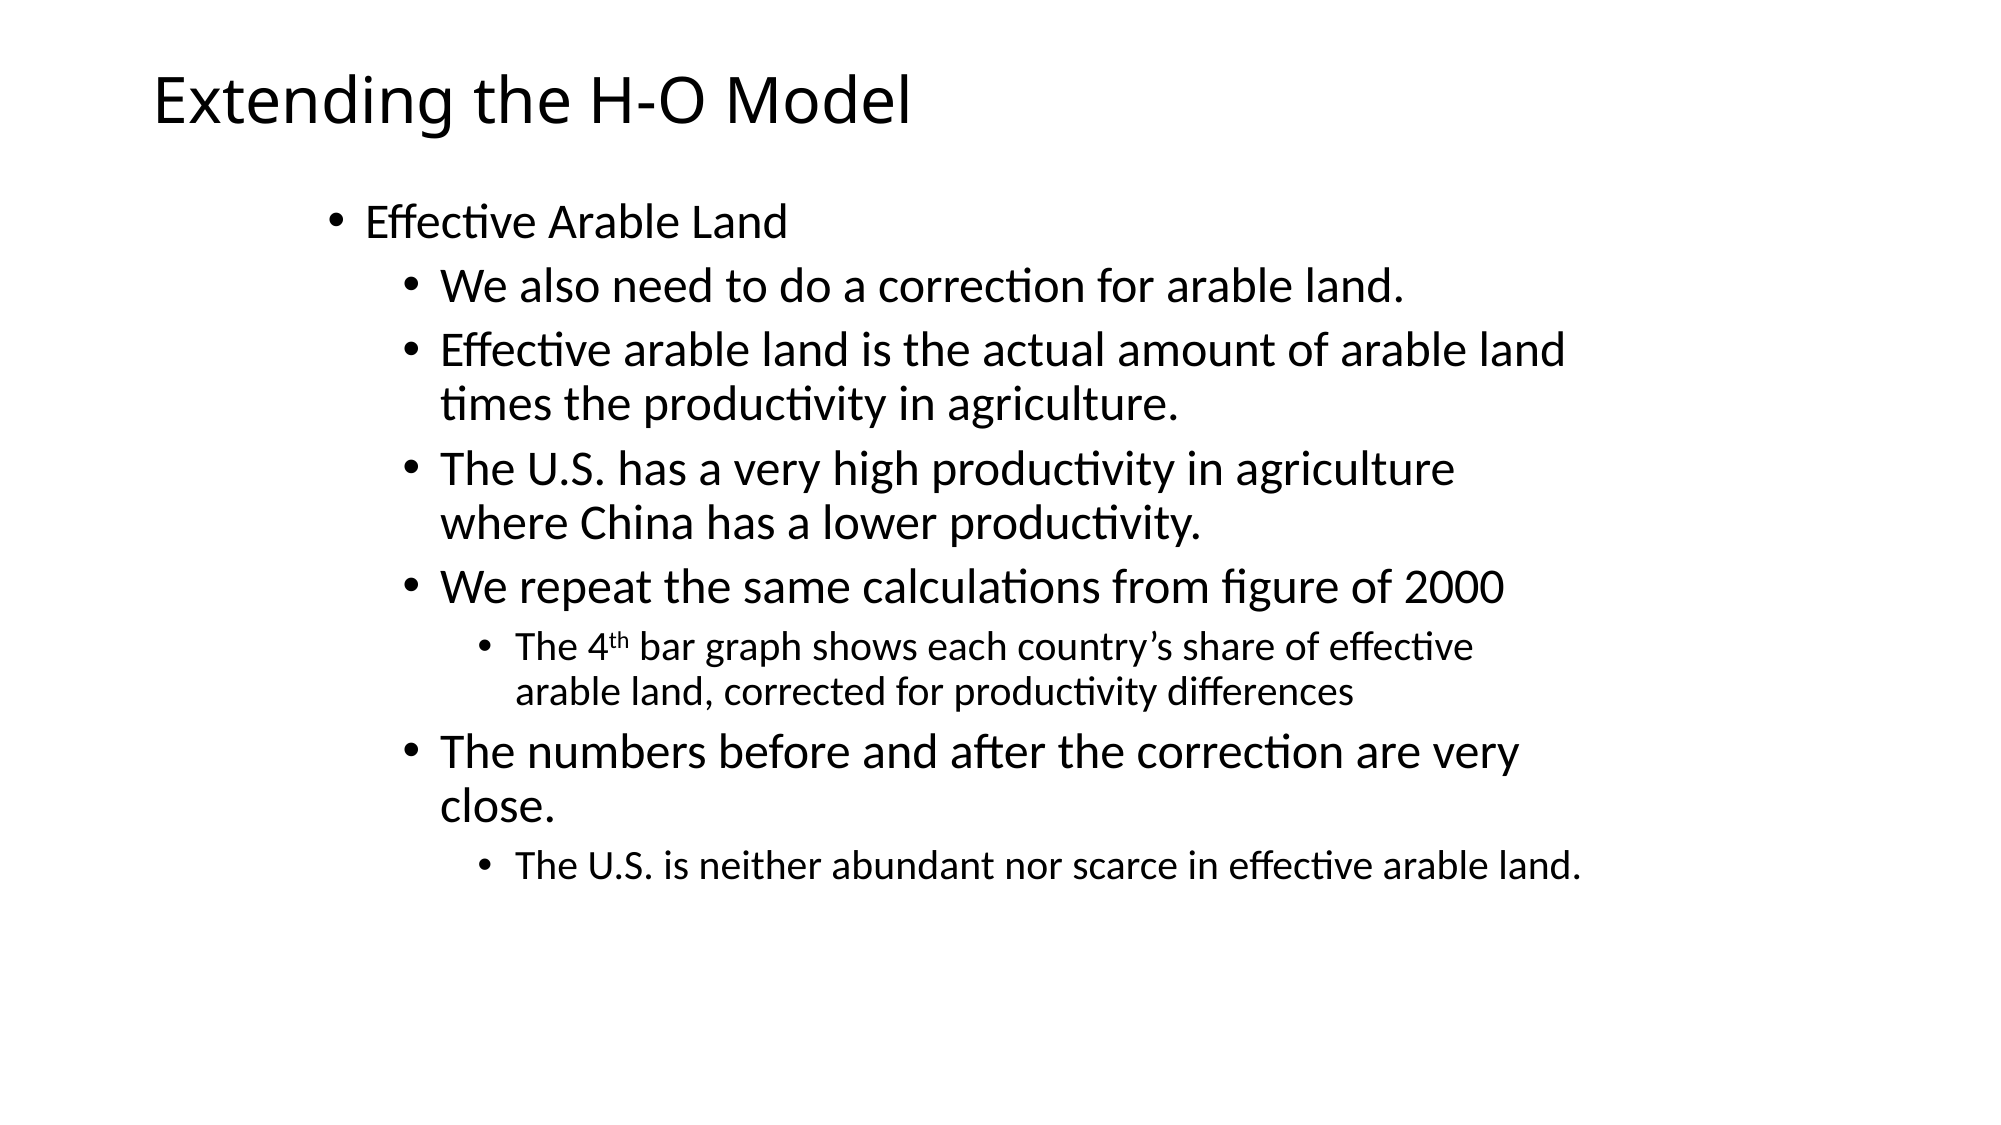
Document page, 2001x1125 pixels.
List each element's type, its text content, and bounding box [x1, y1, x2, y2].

list Effective Arable Land We also need to do a correction for arable land. Effective arable land is the actual amount of arable land times the productivity in agriculture. The U.S. has a very high productivity in agriculture where China has a lower productivity. We repeat the same calculations from figure of 2000 The 4th bar graph shows each country’s share of effective arable land, corrected for productivity differences The numbers before and after the correction are very close. The U.S. is neither abundant nor scarce in effective arable land. [312, 187, 1604, 1050]
title Extending the H-O Model [137, 59, 1731, 145]
